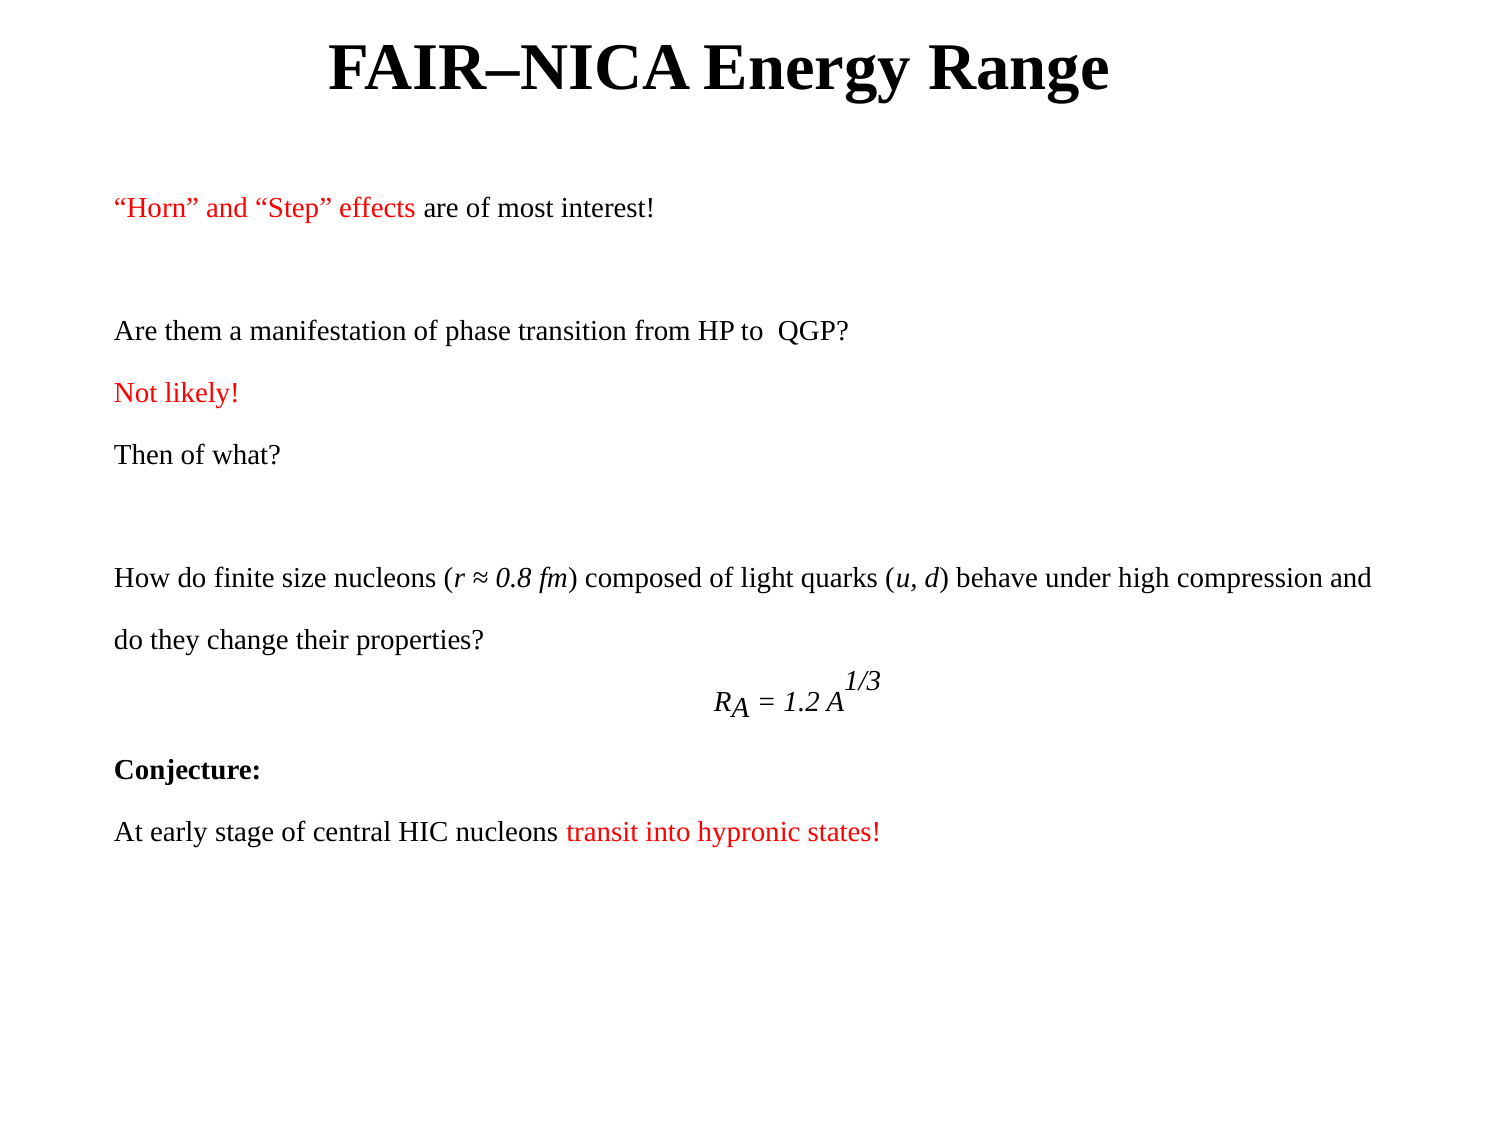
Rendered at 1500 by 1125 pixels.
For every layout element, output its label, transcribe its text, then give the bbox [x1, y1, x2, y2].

title FAIR–NICA Energy Range [93, 0, 1369, 106]
text_box “Horn” and “Step” effects are of most interest! Are them a manifestation of phase transition from HP to QGP? Not likely! Then of what? How do finite size nucleons (r ≈ 0.8 fm) composed of light quarks (u, d) behave under high compression and do they change their properties? RA = 1.2 A1/3 Conjecture: At early stage of central HIC nucleons transit into hypronic states! [99, 153, 1389, 906]
